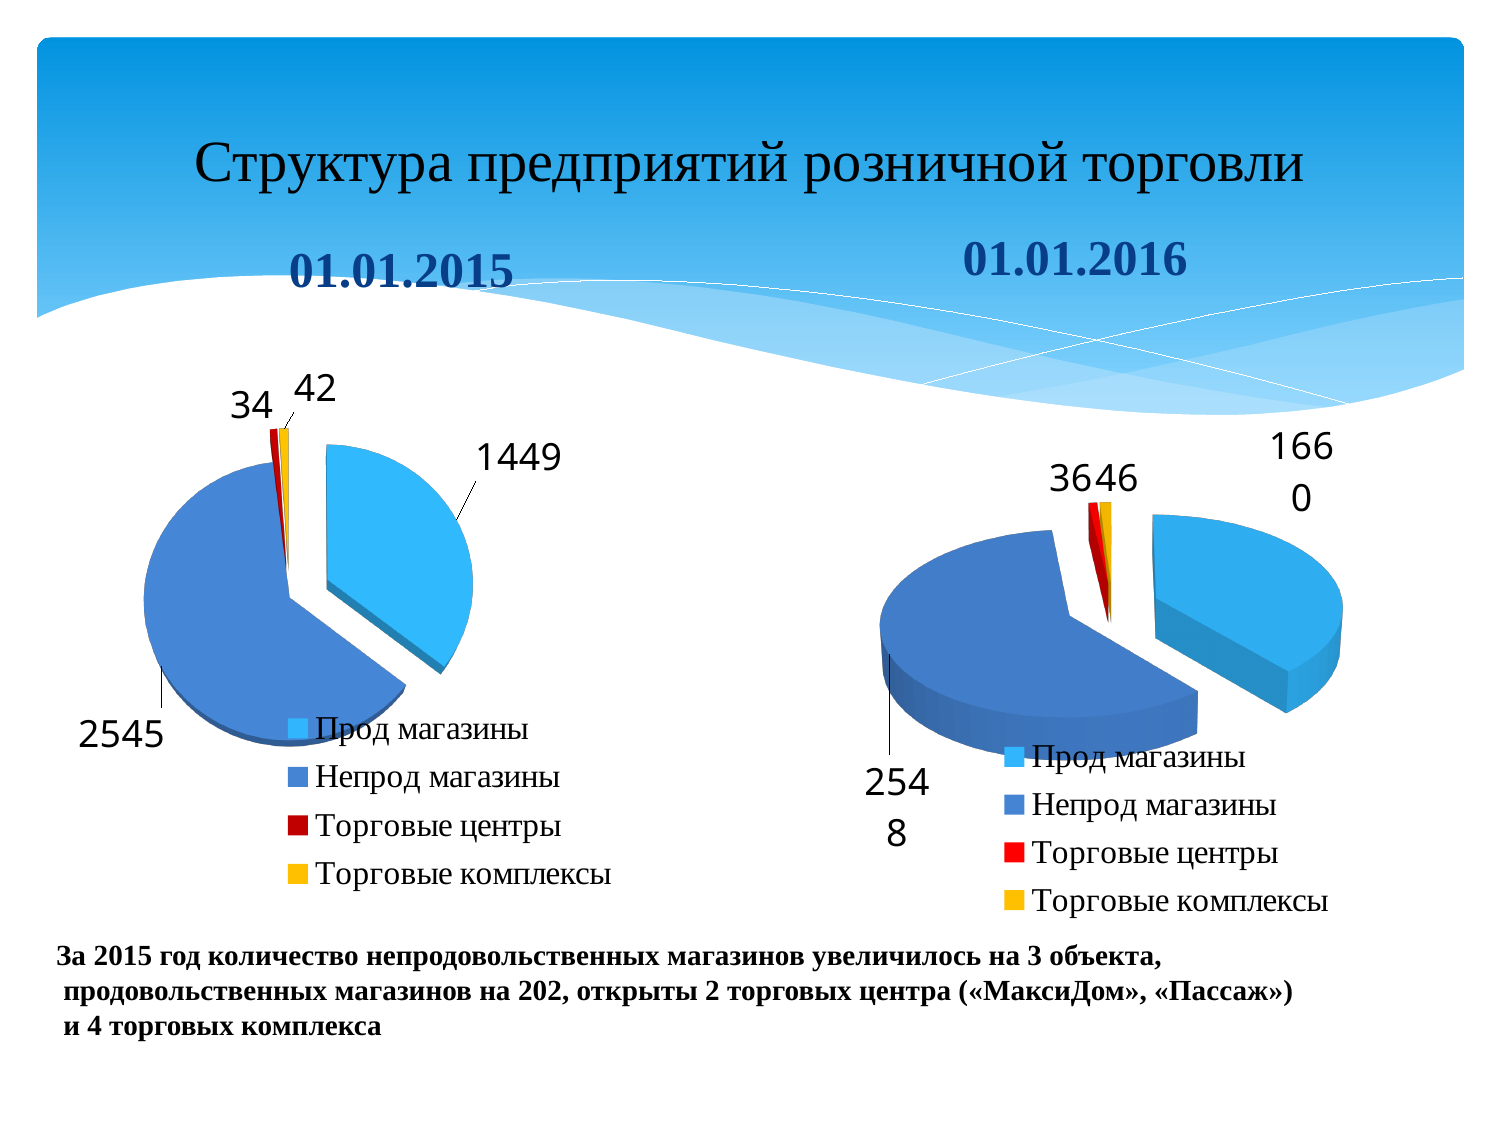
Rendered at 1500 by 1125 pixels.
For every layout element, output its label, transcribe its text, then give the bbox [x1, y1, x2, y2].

list 01.01.2015 [76, 219, 727, 301]
chart [76, 302, 739, 918]
text_box За 2015 год количество непродовольственных магазинов увеличилось на 3 объекта, продовольственных магазинов на 202, открыты 2 торговых центра («МаксиДом», «Пассаж») и 4 торговых комплекса [41, 928, 1436, 1049]
chart [773, 314, 1448, 982]
title Структура предприятий розничной торговли [75, 55, 1425, 261]
list 01.01.2016 [761, 208, 1389, 303]
